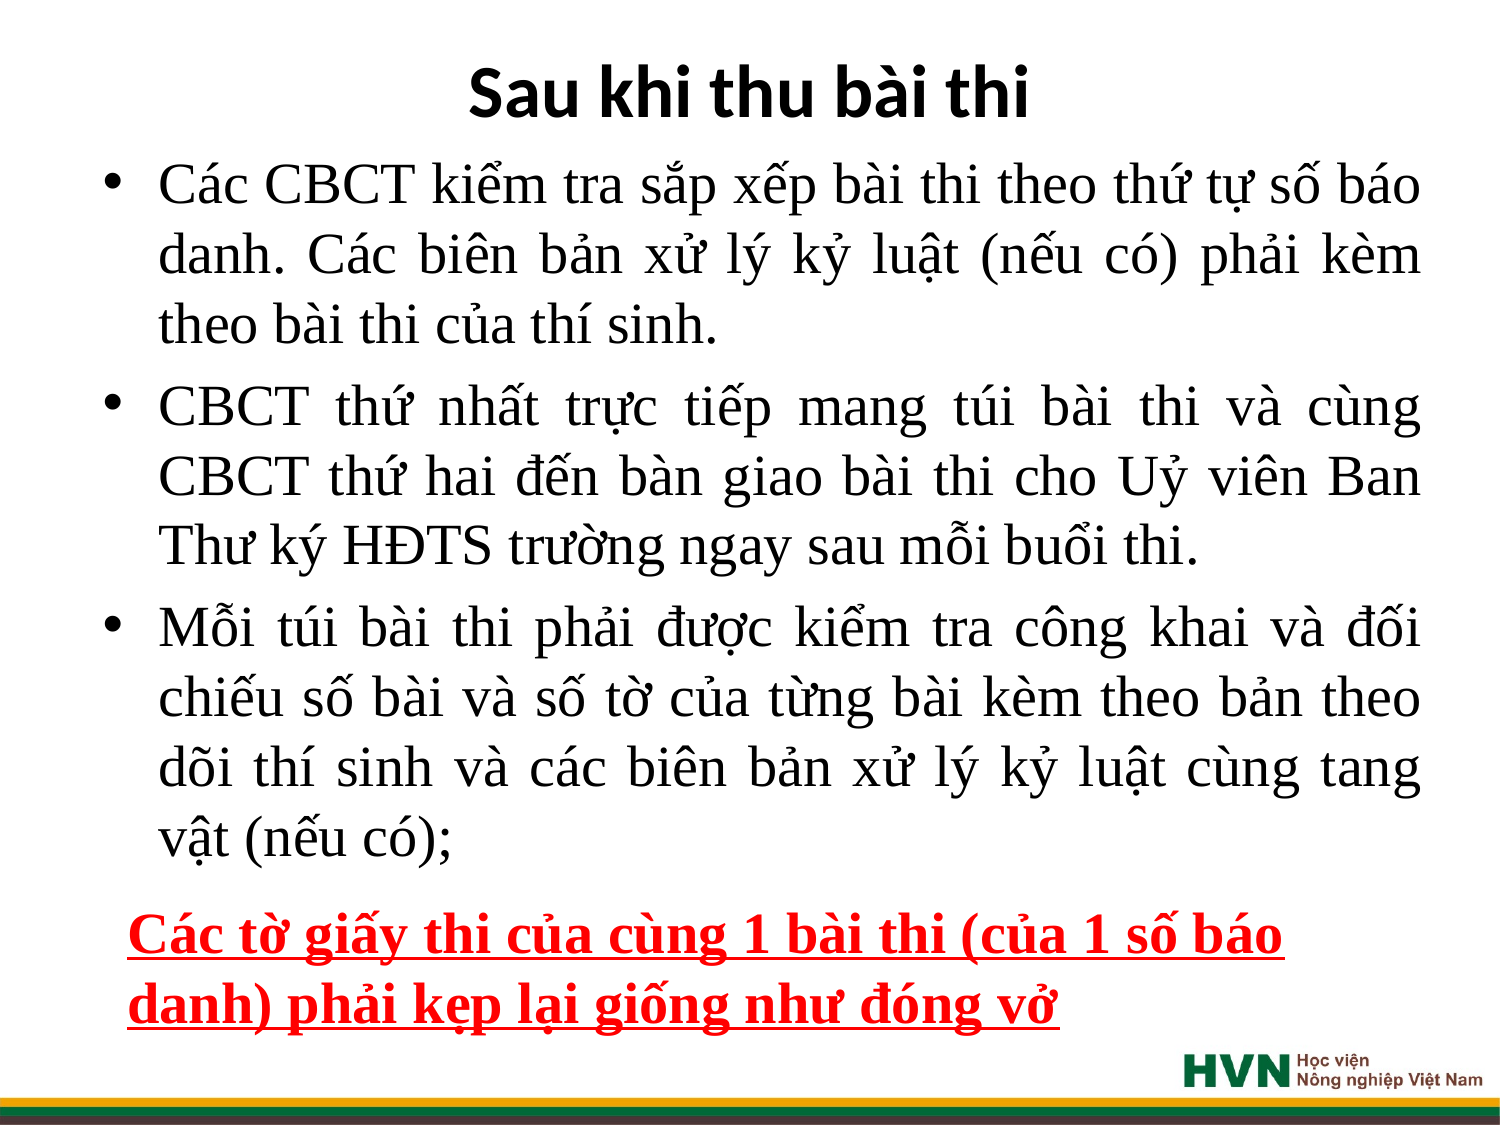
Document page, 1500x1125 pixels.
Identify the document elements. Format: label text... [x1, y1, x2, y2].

picture [0, 1033, 1500, 1125]
list Các CBCT kiểm tra sắp xếp bài thi theo thứ tự số báo danh. Các biên bản xử lý kỷ luật (nếu có) phải kèm theo bài thi của thí sinh. CBCT thứ nhất trực tiếp mang túi bài thi và cùng CBCT thứ hai đến bàn giao bài thi cho Uỷ viên Ban Thư ký HĐTS trường ngay sau mỗi buổi thi. Mỗi túi bài thi phải được kiểm tra công khai và đối chiếu số bài và số tờ của từng bài kèm theo bản theo dõi thí sinh và các biên bản xử lý kỷ luật cùng tang vật (nếu có); [87, 137, 1438, 930]
title Sau khi thu bài thi [75, 24, 1425, 150]
text_box Các tờ giấy thi của cùng 1 bài thi (của 1 số báo danh) phải kẹp lại giống như đóng vở [112, 887, 1450, 1043]
